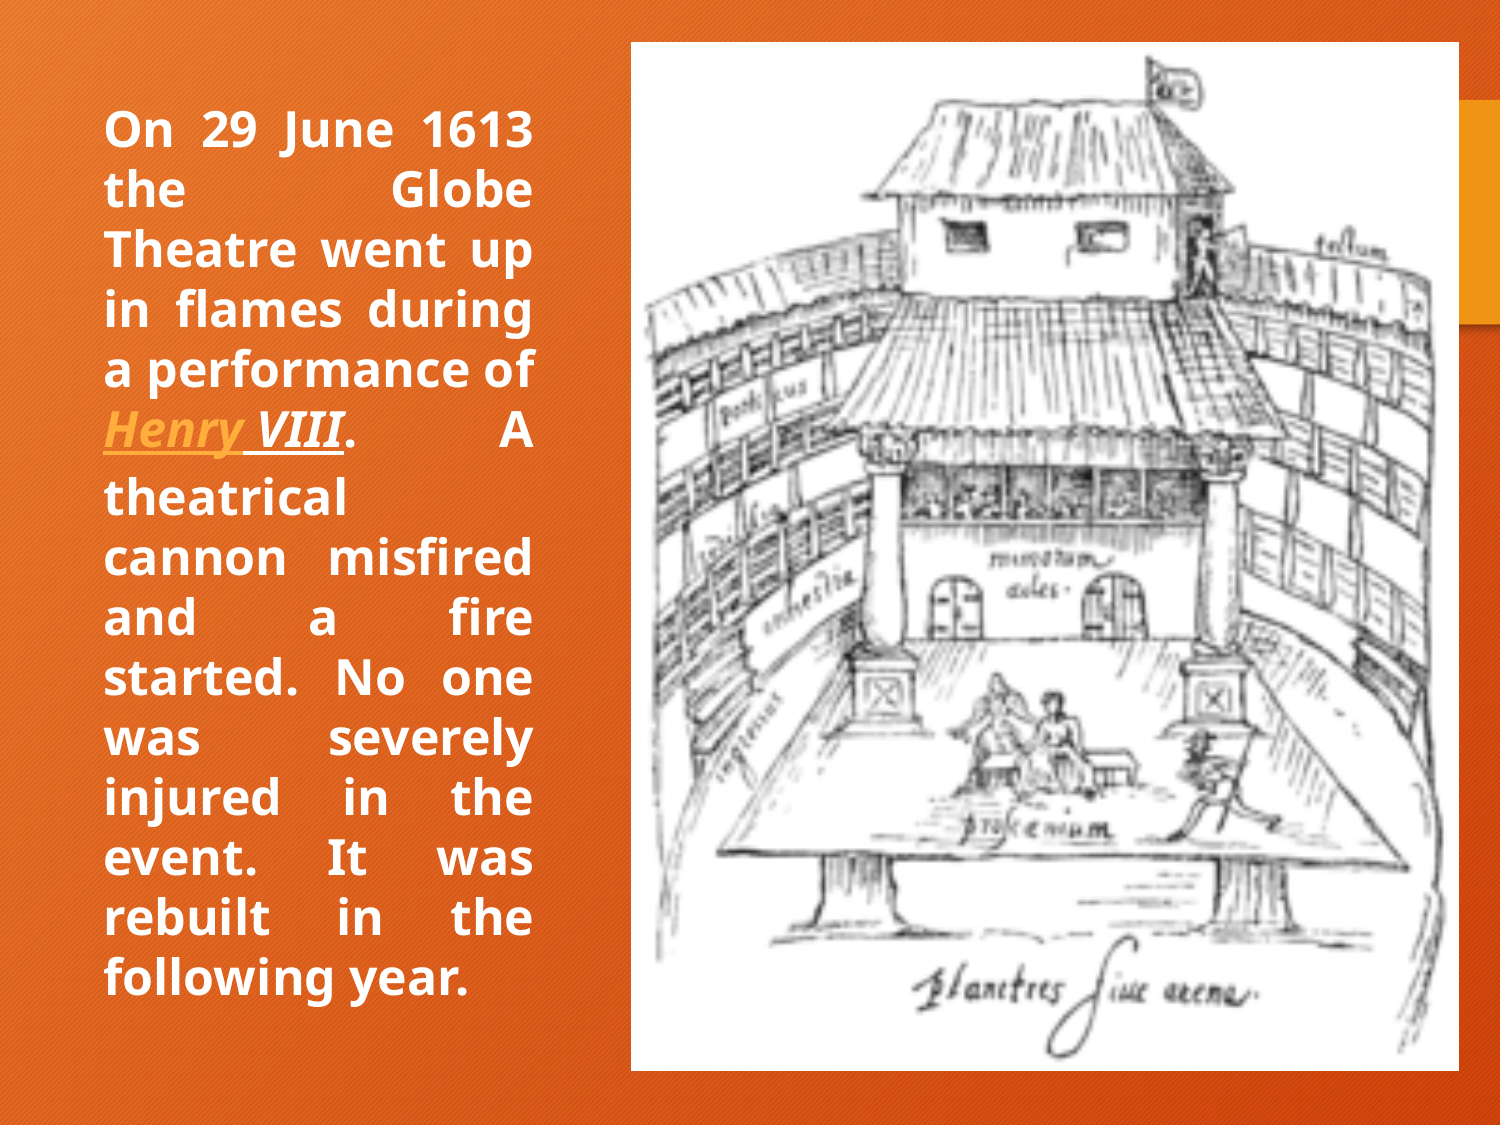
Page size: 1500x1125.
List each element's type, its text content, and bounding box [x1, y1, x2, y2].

picture [631, 42, 1500, 1071]
text_box On 29 June 1613 the Globe Theatre went up in flames during a performance of Henry VIII. A theatrical cannon misfired and a fire started. No one was severely injured in the event. It was rebuilt in the following year. [88, 89, 550, 1013]
